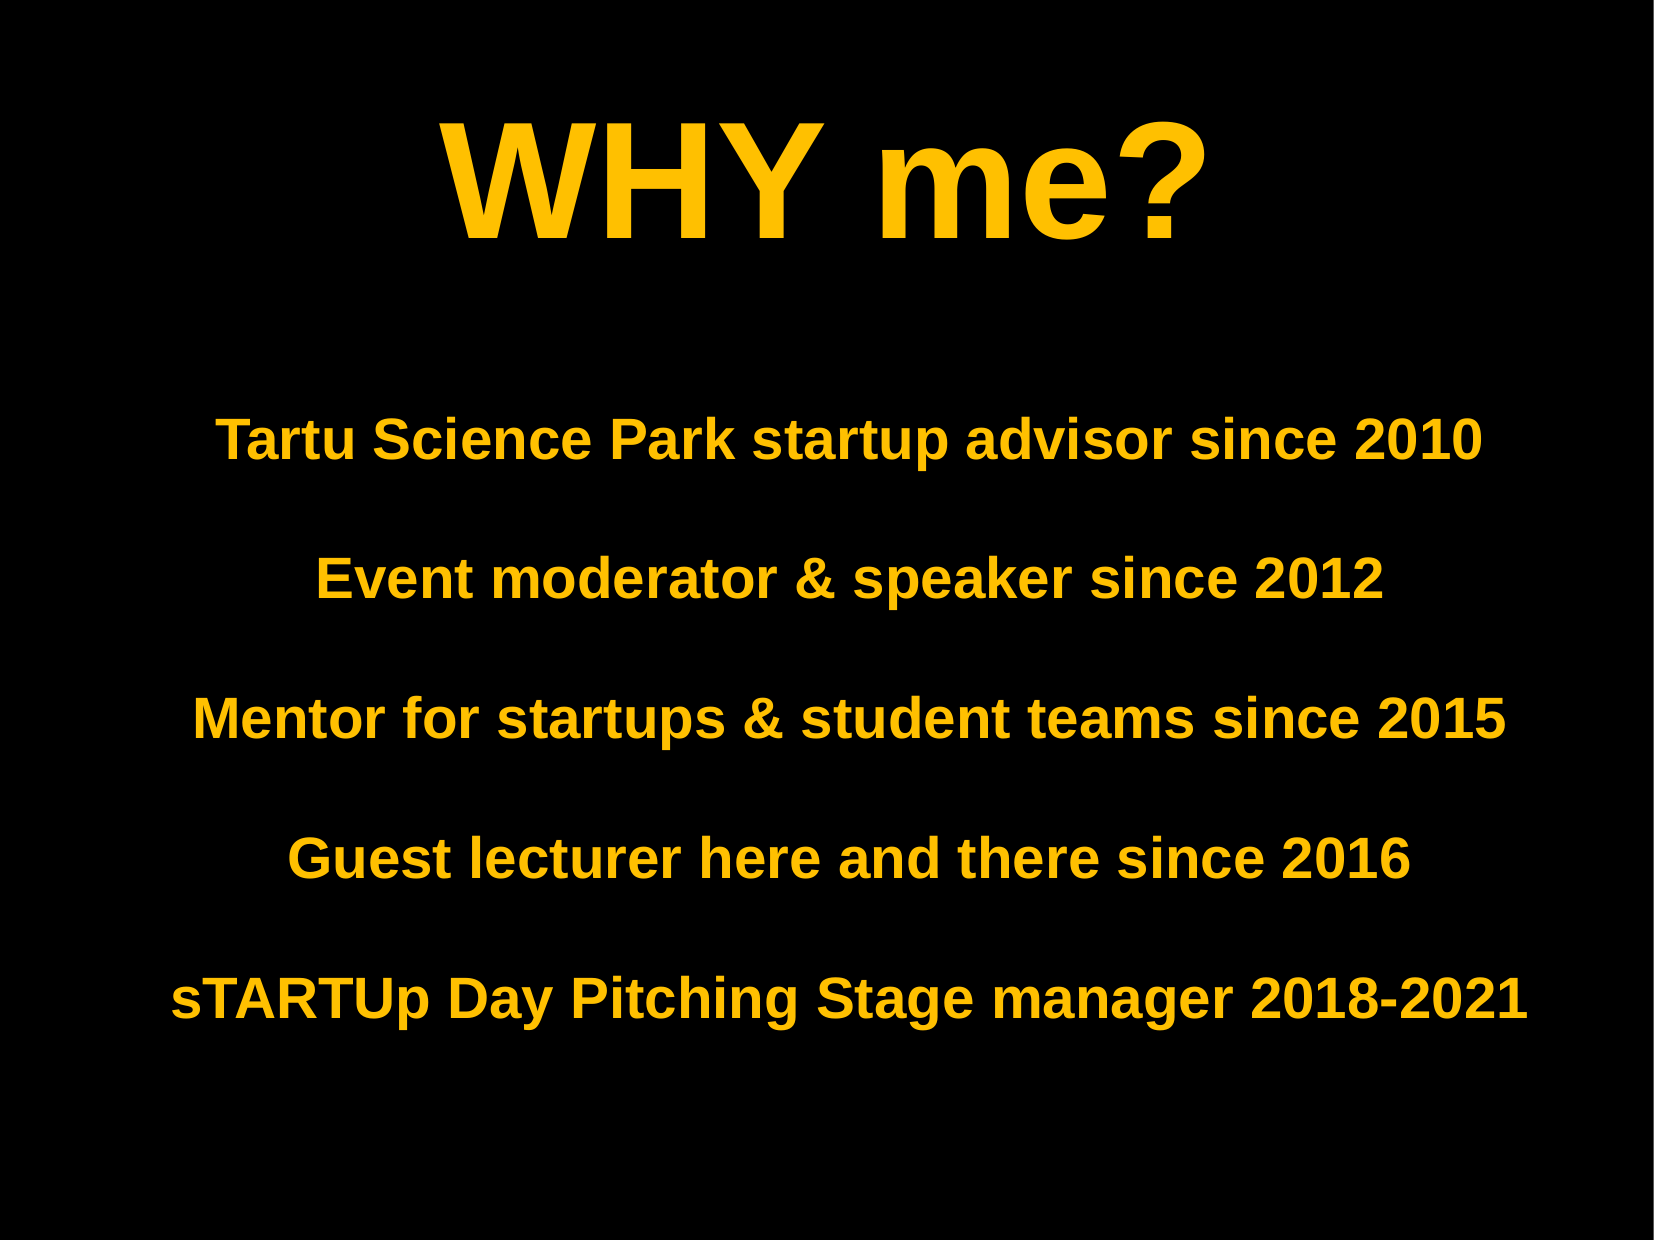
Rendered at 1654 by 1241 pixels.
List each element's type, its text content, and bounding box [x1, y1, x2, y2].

text_box Tartu Science Park startup advisor since 2010 Event moderator & speaker since 2012 Mentor for startups & student teams since 2015 Guest lecturer here and there since 2016 sTARTUp Day Pitching Stage manager 2018-2021 [153, 348, 1548, 1083]
text_box WHY me? [106, 64, 1548, 280]
